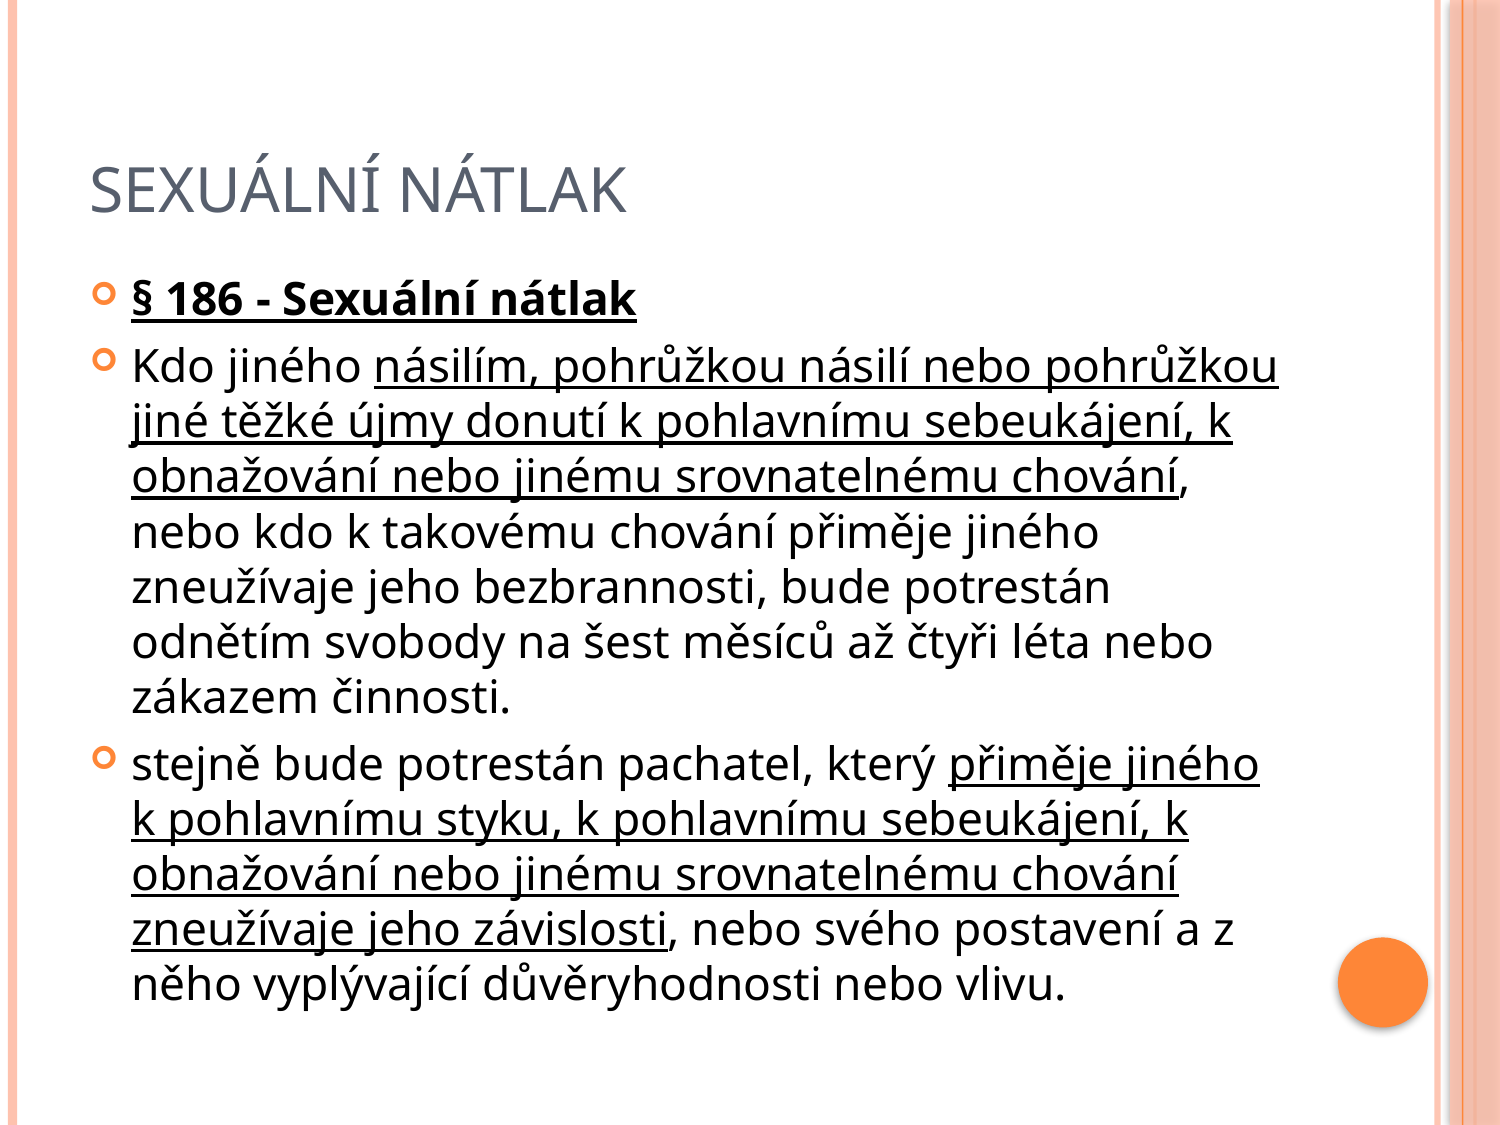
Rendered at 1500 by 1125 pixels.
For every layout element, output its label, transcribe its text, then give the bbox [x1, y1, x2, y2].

list § 186 - Sexuální nátlak Kdo jiného násilím, pohrůžkou násilí nebo pohrůžkou jiné těžké újmy donutí k pohlavnímu sebeukájení, k obnažování nebo jinému srovnatelnému chování, nebo kdo k takovému chování přiměje jiného zneužívaje jeho bezbrannosti, bude potrestán odnětím svobody na šest měsíců až čtyři léta nebo zákazem činnosti. stejně bude potrestán pachatel, který přiměje jiného k pohlavnímu styku, k pohlavnímu sebeukájení, k obnažování nebo jinému srovnatelnému chování zneužívaje jeho závislosti, nebo svého postavení a z něho vyplývající důvěryhodnosti nebo vlivu. [75, 262, 1300, 1062]
title Sexuální nátlak [75, 45, 1300, 233]
